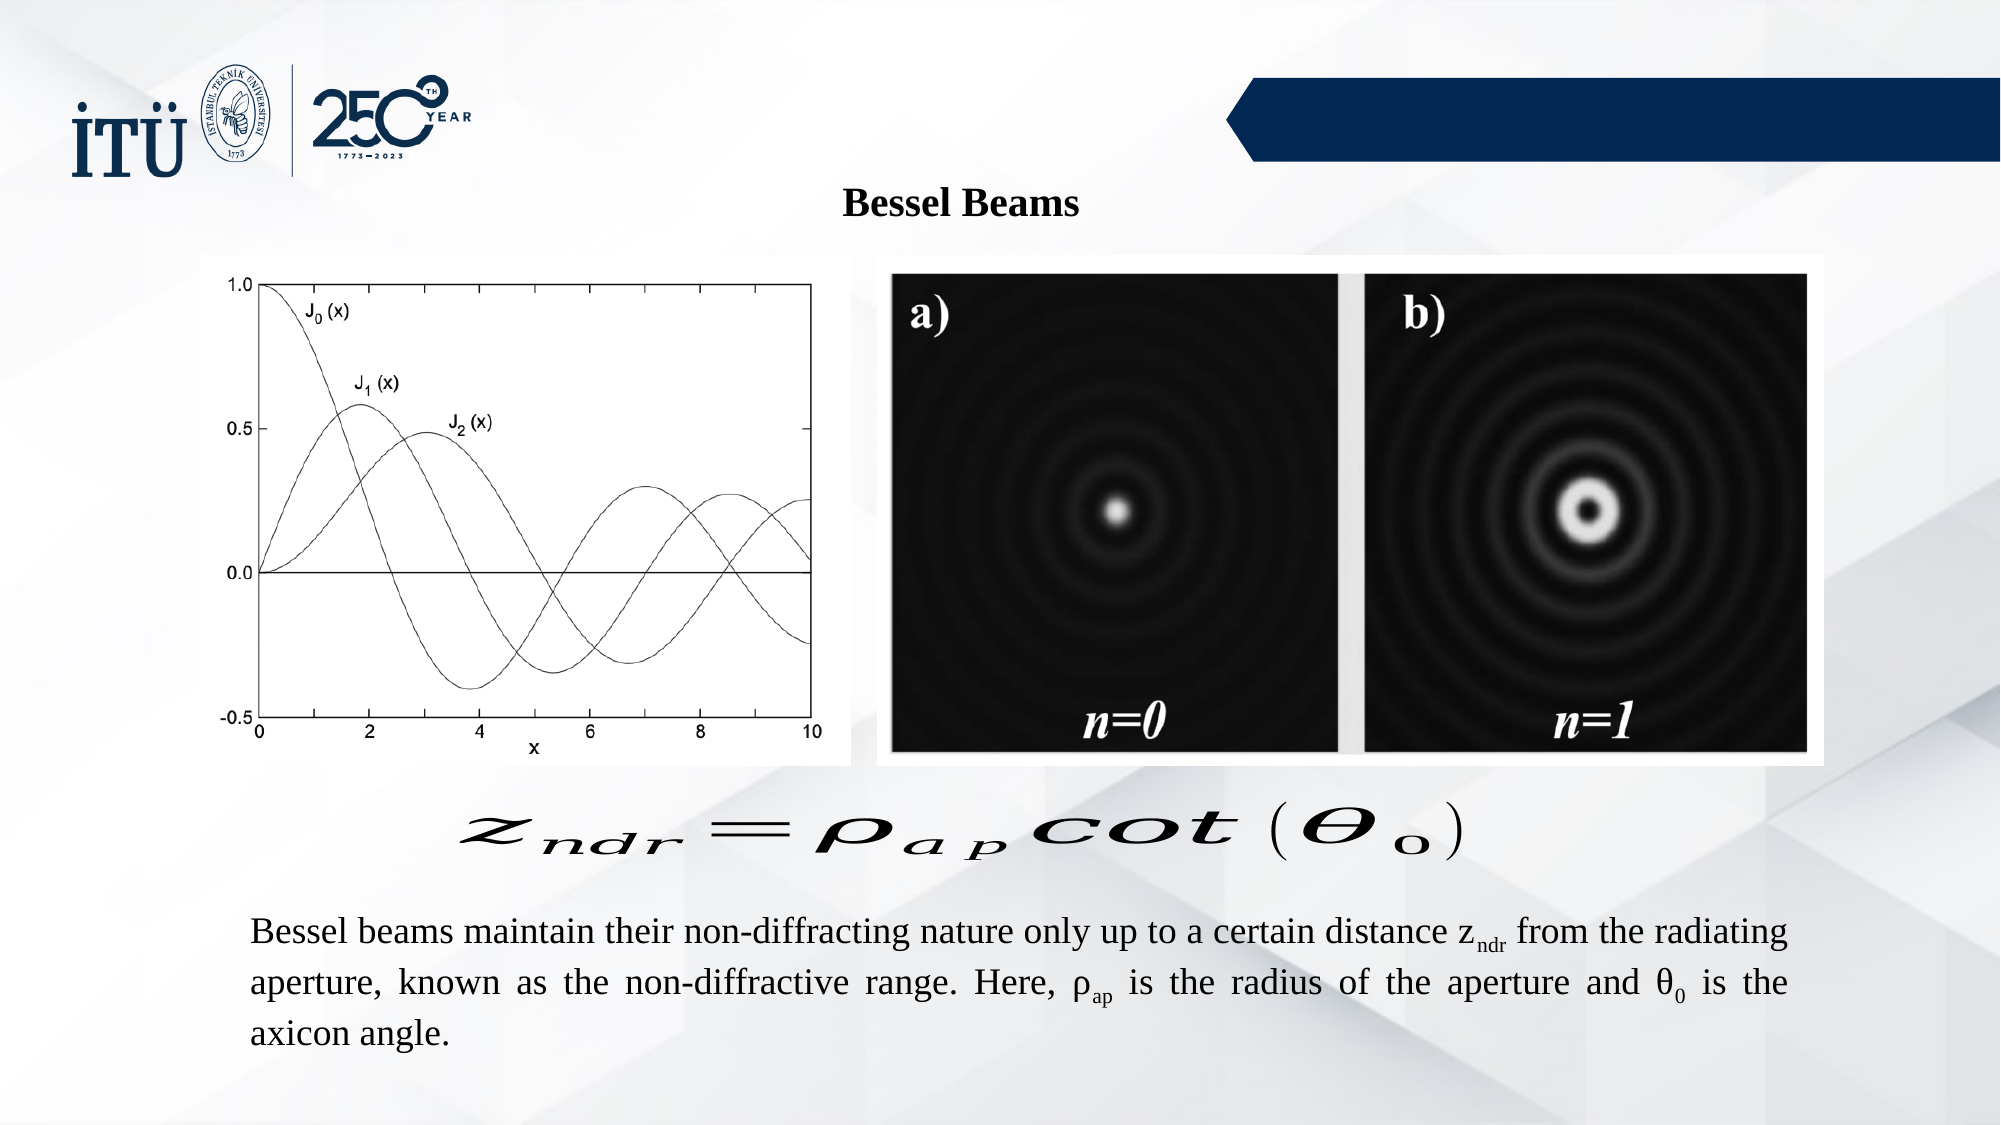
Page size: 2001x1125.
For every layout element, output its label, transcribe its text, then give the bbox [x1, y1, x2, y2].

text_box Bessel beams maintain their non-diffracting nature only up to a certain distance zndr​ from the radiating aperture, known as the non-diffractive range. Here, ρap​ is the radius of the aperture and θ0​ is the axicon angle. [235, 898, 1804, 1106]
picture [0, 0, 2000, 1125]
text_box Bessel Beams [195, 167, 1727, 350]
